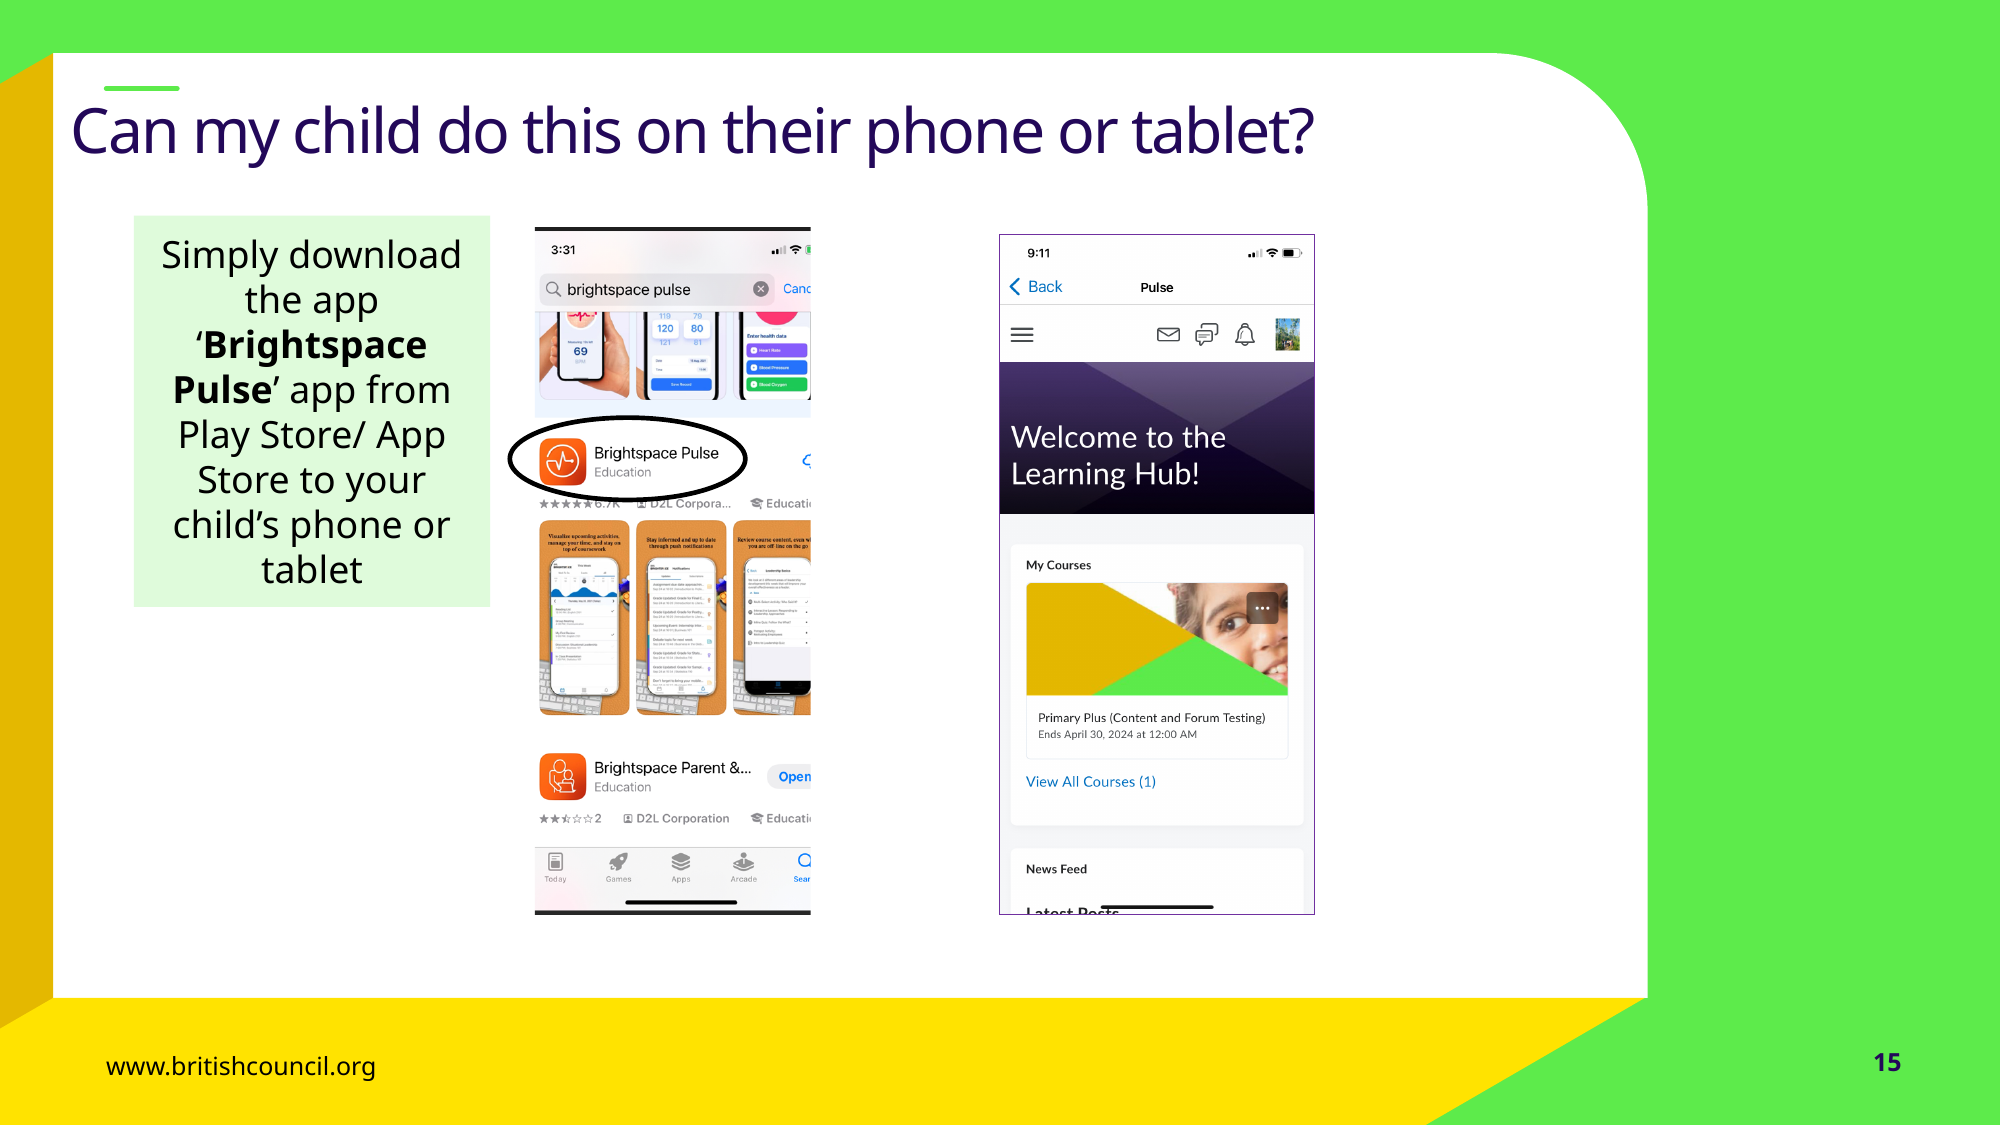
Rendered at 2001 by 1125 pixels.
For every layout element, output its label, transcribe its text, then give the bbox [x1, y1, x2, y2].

picture [999, 234, 1315, 915]
text_box Simply download the app ‘Brightspace Pulse’ app from Play Store/ App Store to your child’s phone or tablet [133, 215, 491, 608]
text_box [508, 432, 534, 485]
picture [534, 227, 811, 915]
footer www.britishcouncil.org [106, 1051, 1818, 1081]
slide_number 15 [1818, 1051, 1902, 1081]
title Can my child do this on their phone or tablet? [70, 97, 1867, 228]
